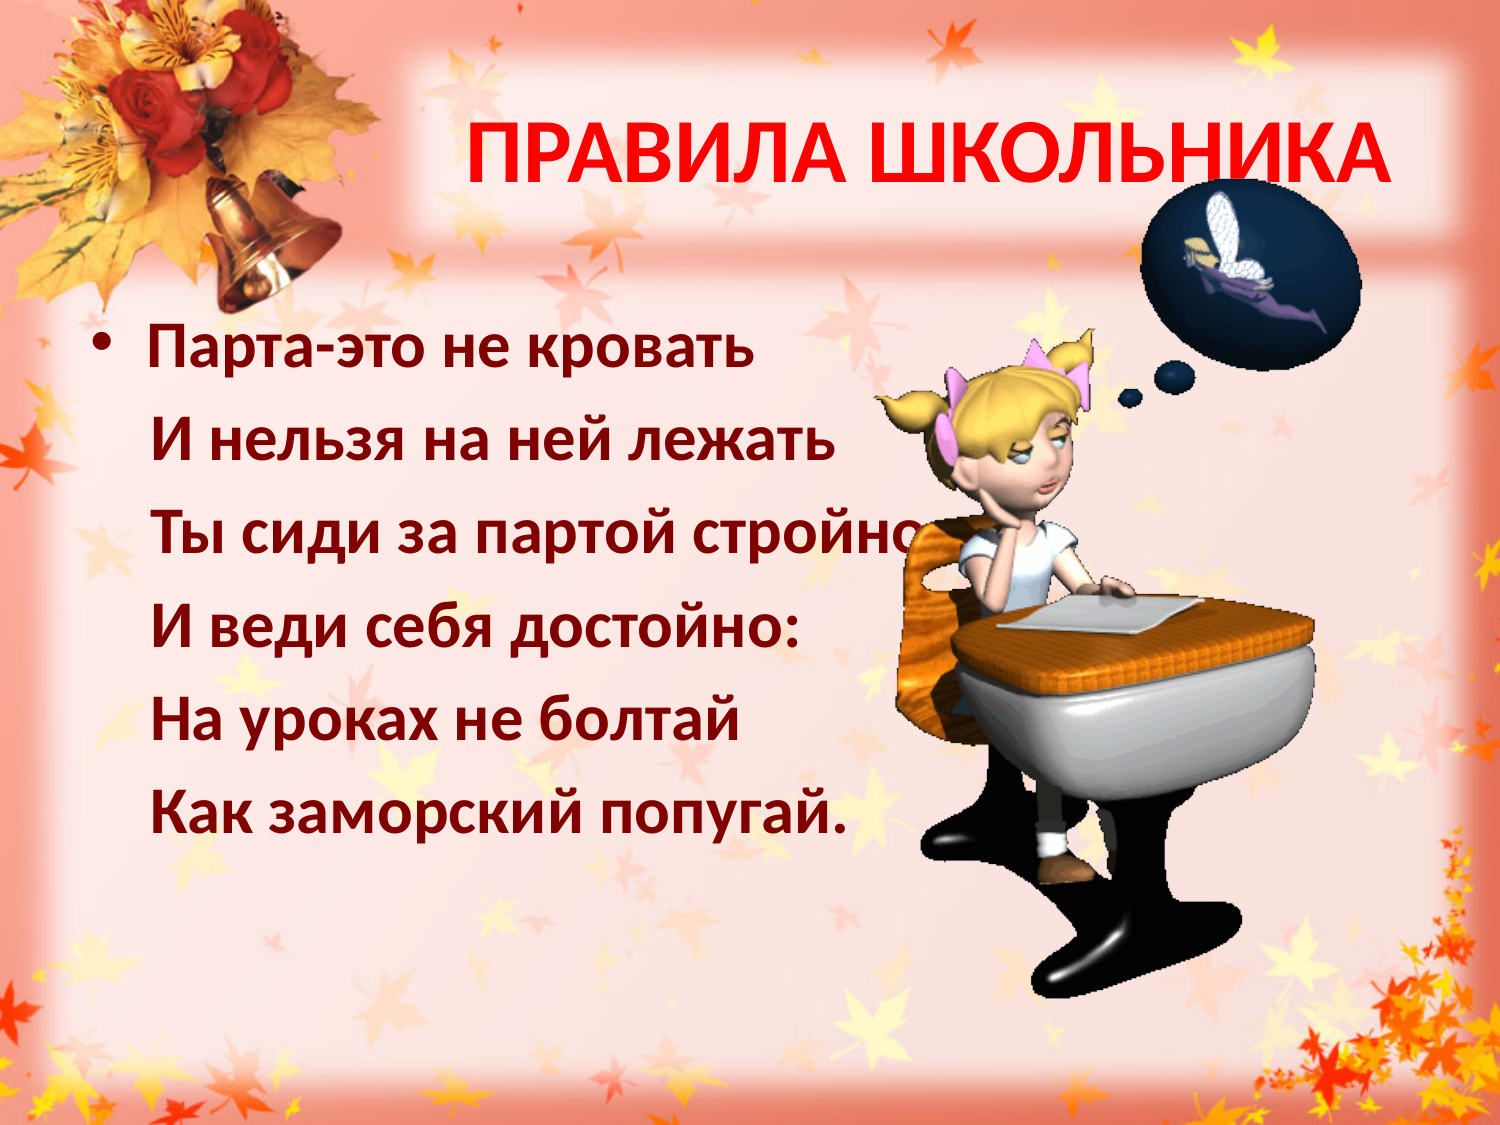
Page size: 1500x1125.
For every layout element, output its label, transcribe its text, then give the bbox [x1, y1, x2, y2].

list Парта-это не кровать И нельзя на ней лежать Ты сиди за партой стройно И веди себя достойно: На уроках не болтай Как заморский попугай. [74, 292, 1426, 1067]
picture [0, 0, 1500, 1125]
title ПРАВИЛА ШКОЛЬНИКА [433, 58, 1426, 233]
